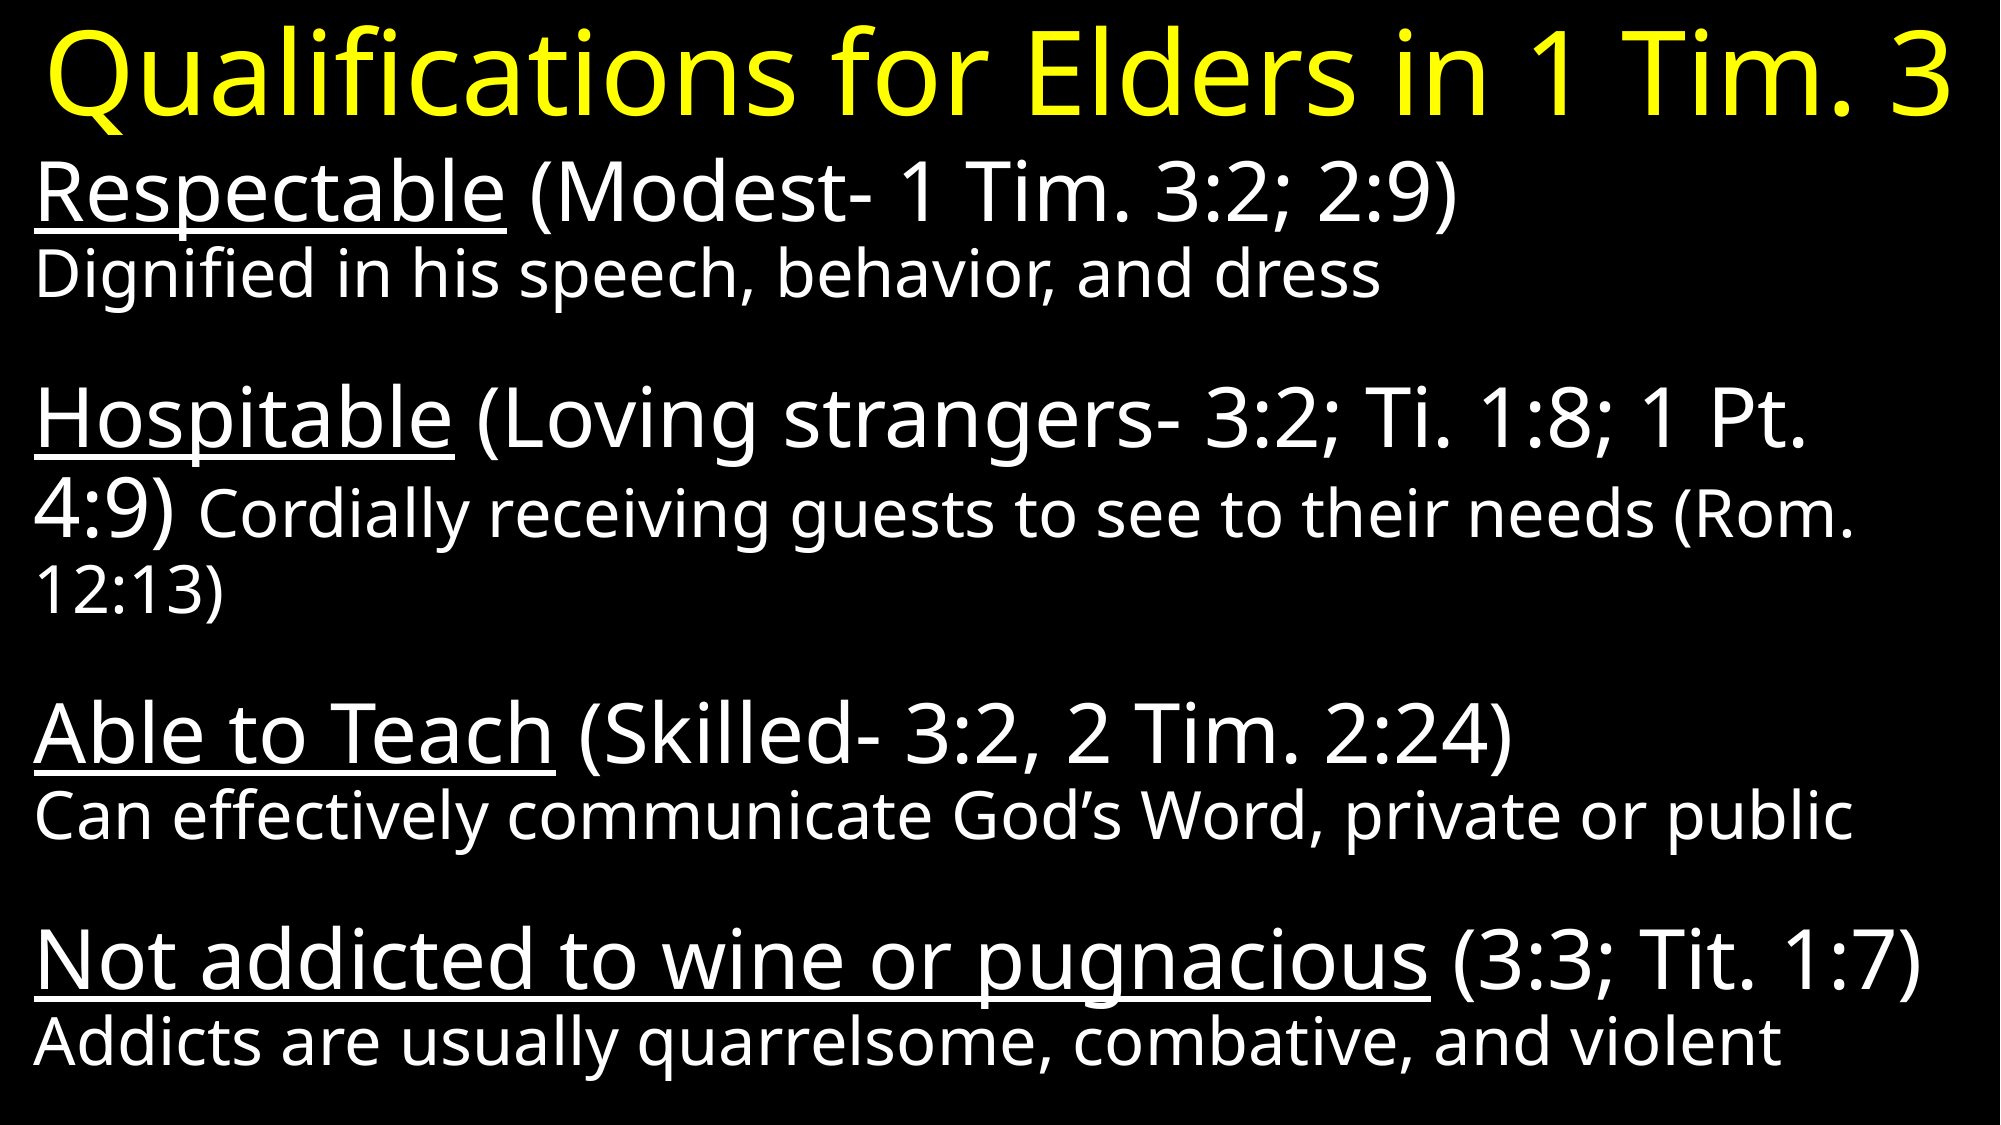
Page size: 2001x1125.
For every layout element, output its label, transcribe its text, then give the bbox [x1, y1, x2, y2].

list Respectable (Modest- 1 Tim. 3:2; 2:9) Dignified in his speech, behavior, and dress Hospitable (Loving strangers- 3:2; Ti. 1:8; 1 Pt. 4:9) Cordially receiving guests to see to their needs (Rom. 12:13) Able to Teach (Skilled- 3:2, 2 Tim. 2:24) Can effectively communicate God’s Word, private or public Not addicted to wine or pugnacious (3:3; Tit. 1:7) Addicts are usually quarrelsome, combative, and violent [19, 142, 1987, 1109]
title Qualifications for Elders in 1 Tim. 3 [0, 0, 2000, 156]
